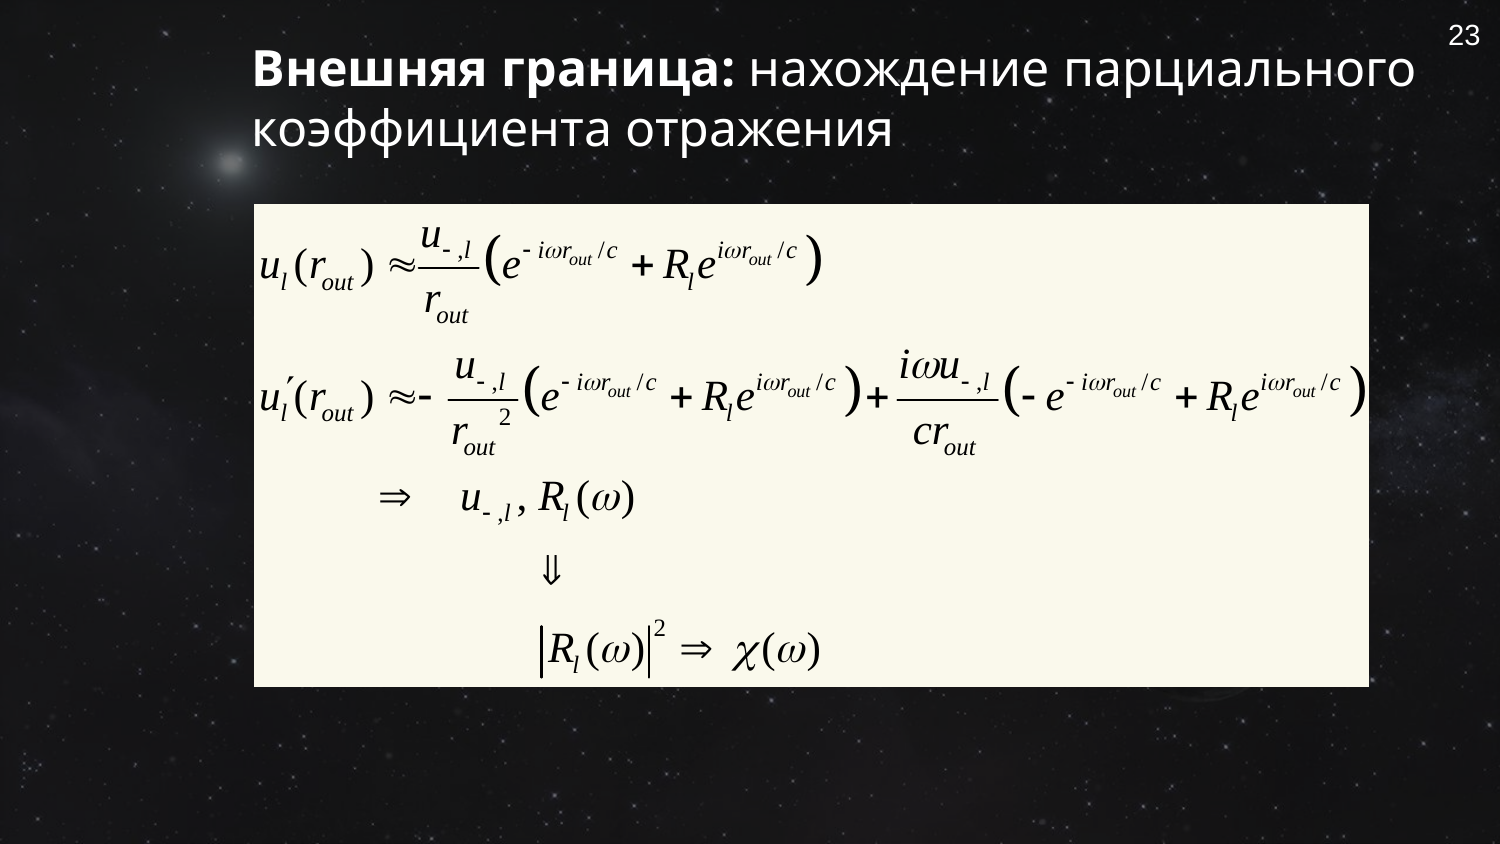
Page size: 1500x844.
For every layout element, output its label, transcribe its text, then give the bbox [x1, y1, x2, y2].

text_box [253, 204, 1370, 688]
text_box Внешняя граница: нахождение парциального коэффициента отражения [213, 21, 1500, 756]
text_box 23 [1433, 9, 1500, 60]
